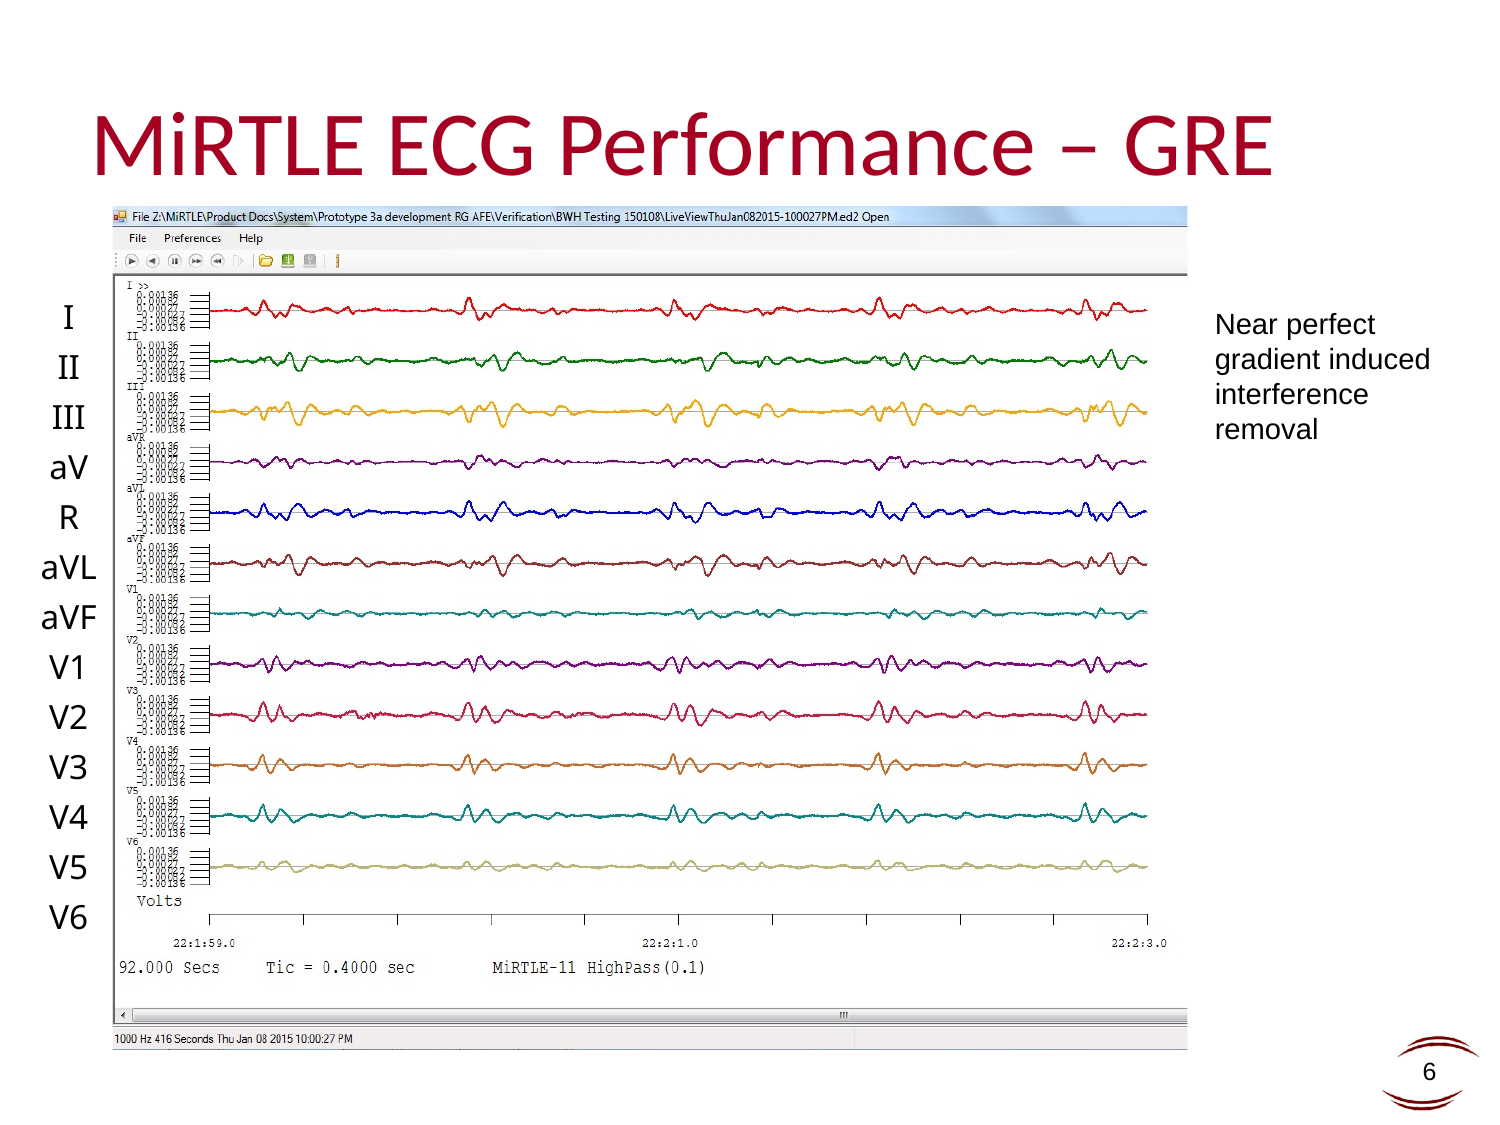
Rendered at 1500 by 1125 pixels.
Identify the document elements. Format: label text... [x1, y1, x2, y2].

slide_number 6 [1398, 1048, 1461, 1115]
text_box I II III aVR aVL aVF V1 V2 V3 V4 V5 V6 [24, 278, 107, 944]
text_box Near perfect gradient induced interference removal [1200, 298, 1463, 453]
picture [112, 205, 1188, 1051]
picture [1367, 1033, 1493, 1113]
title MiRTLE ECG Performance – GRE [75, 45, 1425, 233]
